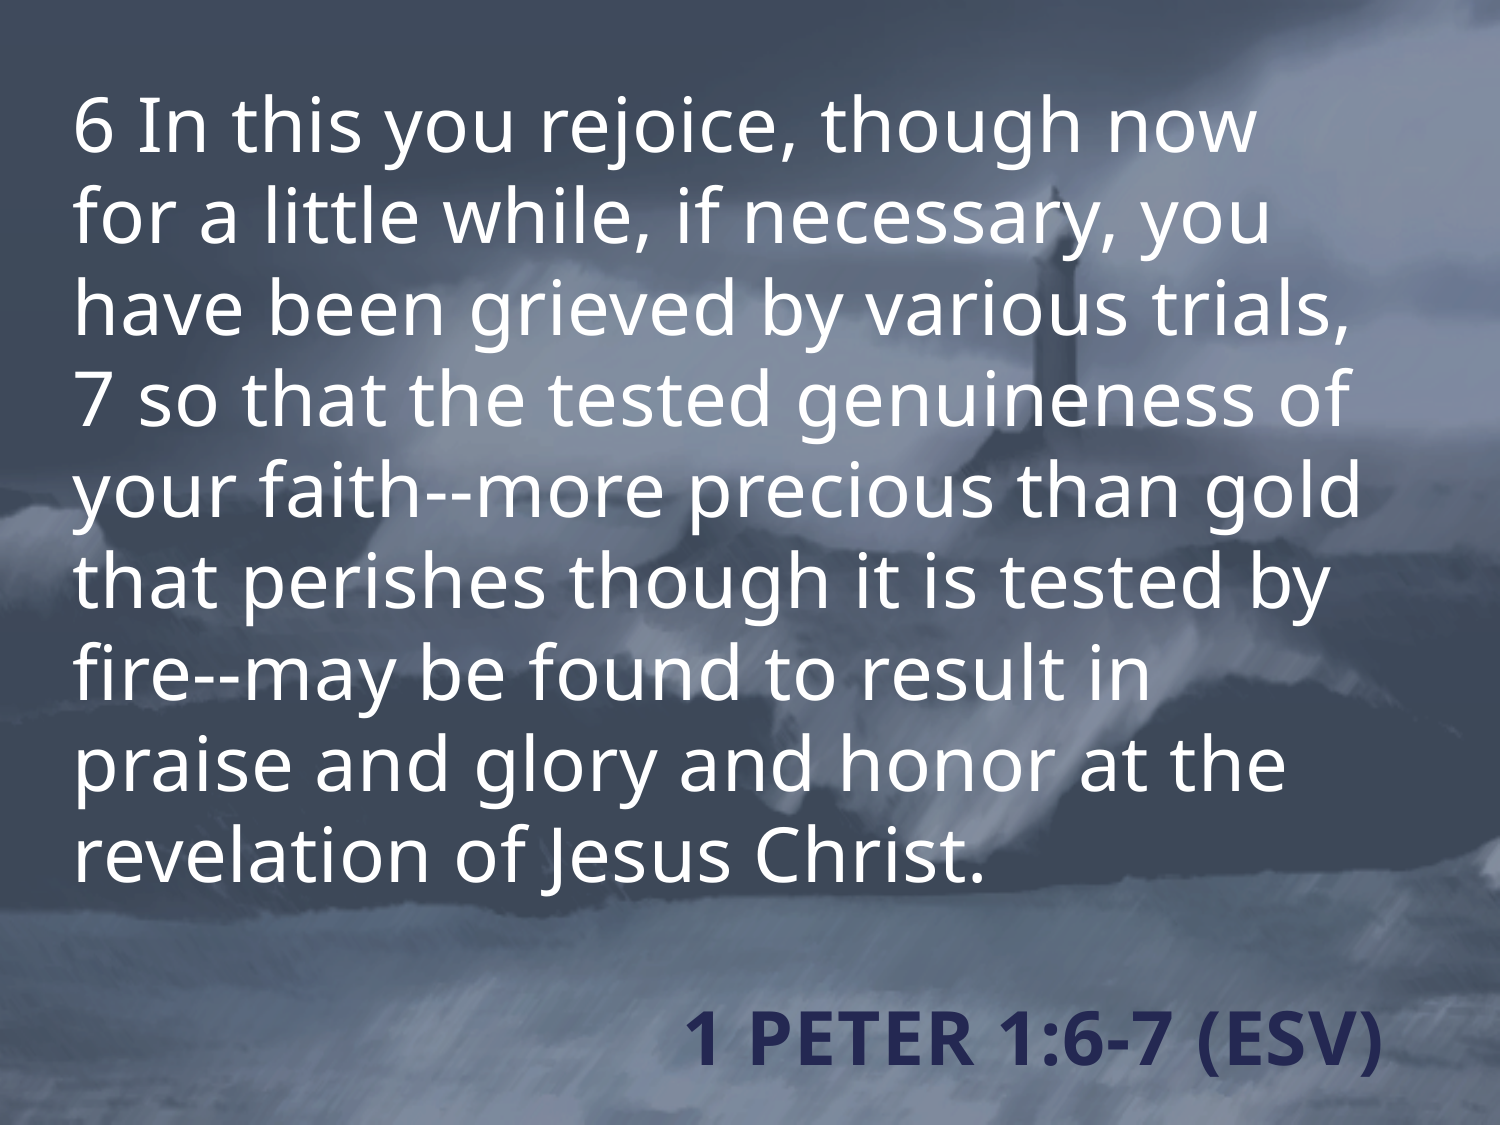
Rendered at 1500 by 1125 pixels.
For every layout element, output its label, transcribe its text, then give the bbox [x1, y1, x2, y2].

picture [0, 0, 1500, 1125]
title 1 Peter 1:6-7 (ESV) [99, 900, 1400, 1089]
list 6 In this you rejoice, though now for a little while, if necessary, you have been grieved by various trials, 7 so that the tested genuineness of your faith--more precious than gold that perishes though it is tested by fire--may be found to result in praise and glory and honor at the revelation of Jesus Christ. [57, 68, 1400, 981]
